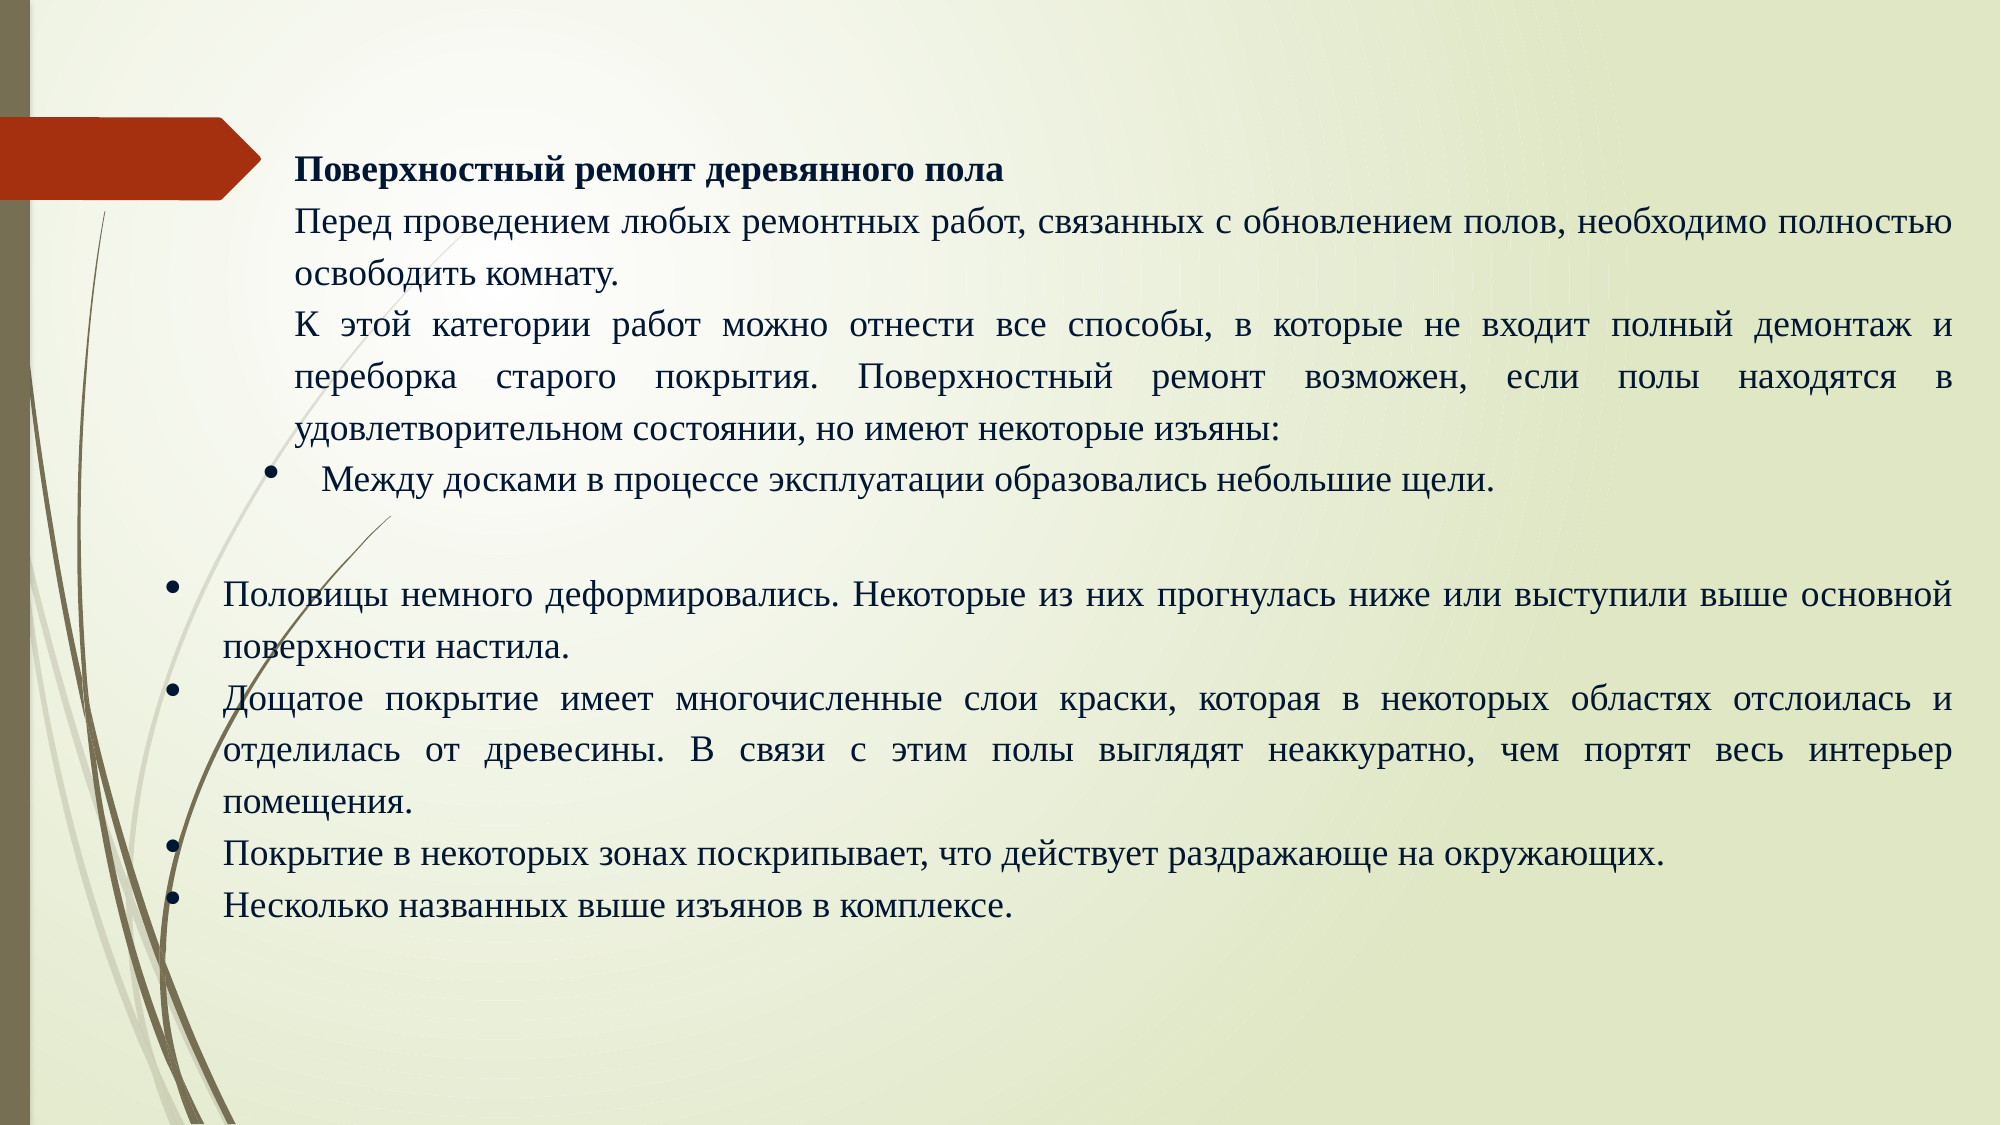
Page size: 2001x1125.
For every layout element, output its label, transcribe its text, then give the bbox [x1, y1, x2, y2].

text_box Половицы немного деформировались. Некоторые из них прогнулась ниже или выступили выше основной поверхности настила. Дощатое покрытие имеет многочисленные слои краски, которая в некоторых областях отслоилась и отделилась от древесины. В связи с этим полы выглядят неаккуратно, чем портят весь интерьер помещения. Покрытие в некоторых зонах поскрипывает, что действует раздражающе на окружающих. Несколько названных выше изъянов в комплексе. [151, 555, 1970, 932]
text_box Поверхностный ремонт деревянного пола Перед проведением любых ремонтных работ, связанных с обновлением полов, необходимо полностью освободить комнату. К этой категории работ можно отнести все способы, в которые не входит полный демонтаж и переборка старого покрытия. Поверхностный ремонт возможен, если полы находятся в удовлетворительном состоянии, но имеют некоторые изъяны: Между досками в процессе эксплуатации образовались небольшие щели. [249, 129, 1970, 507]
